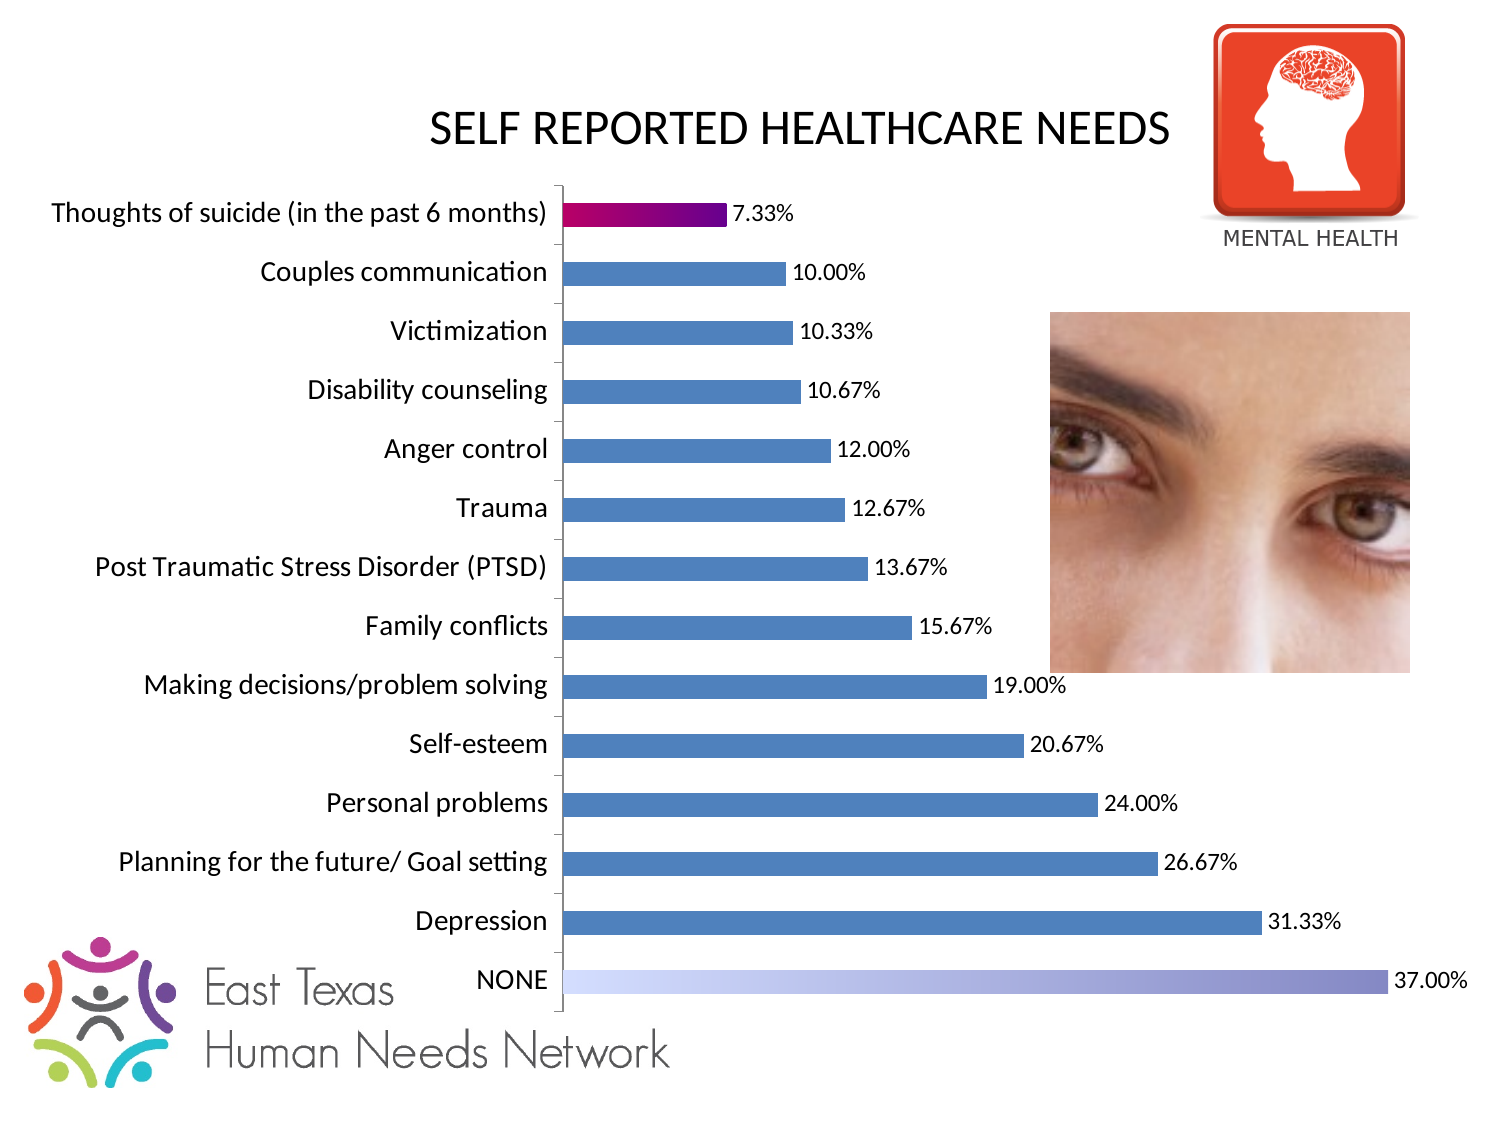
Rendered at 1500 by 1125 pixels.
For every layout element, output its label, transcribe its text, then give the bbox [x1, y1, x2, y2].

chart [24, 137, 1479, 1013]
text_box SELF REPORTED HEALTHCARE NEEDS [300, 87, 1194, 135]
picture [1199, 24, 1420, 137]
picture [24, 1013, 670, 1088]
